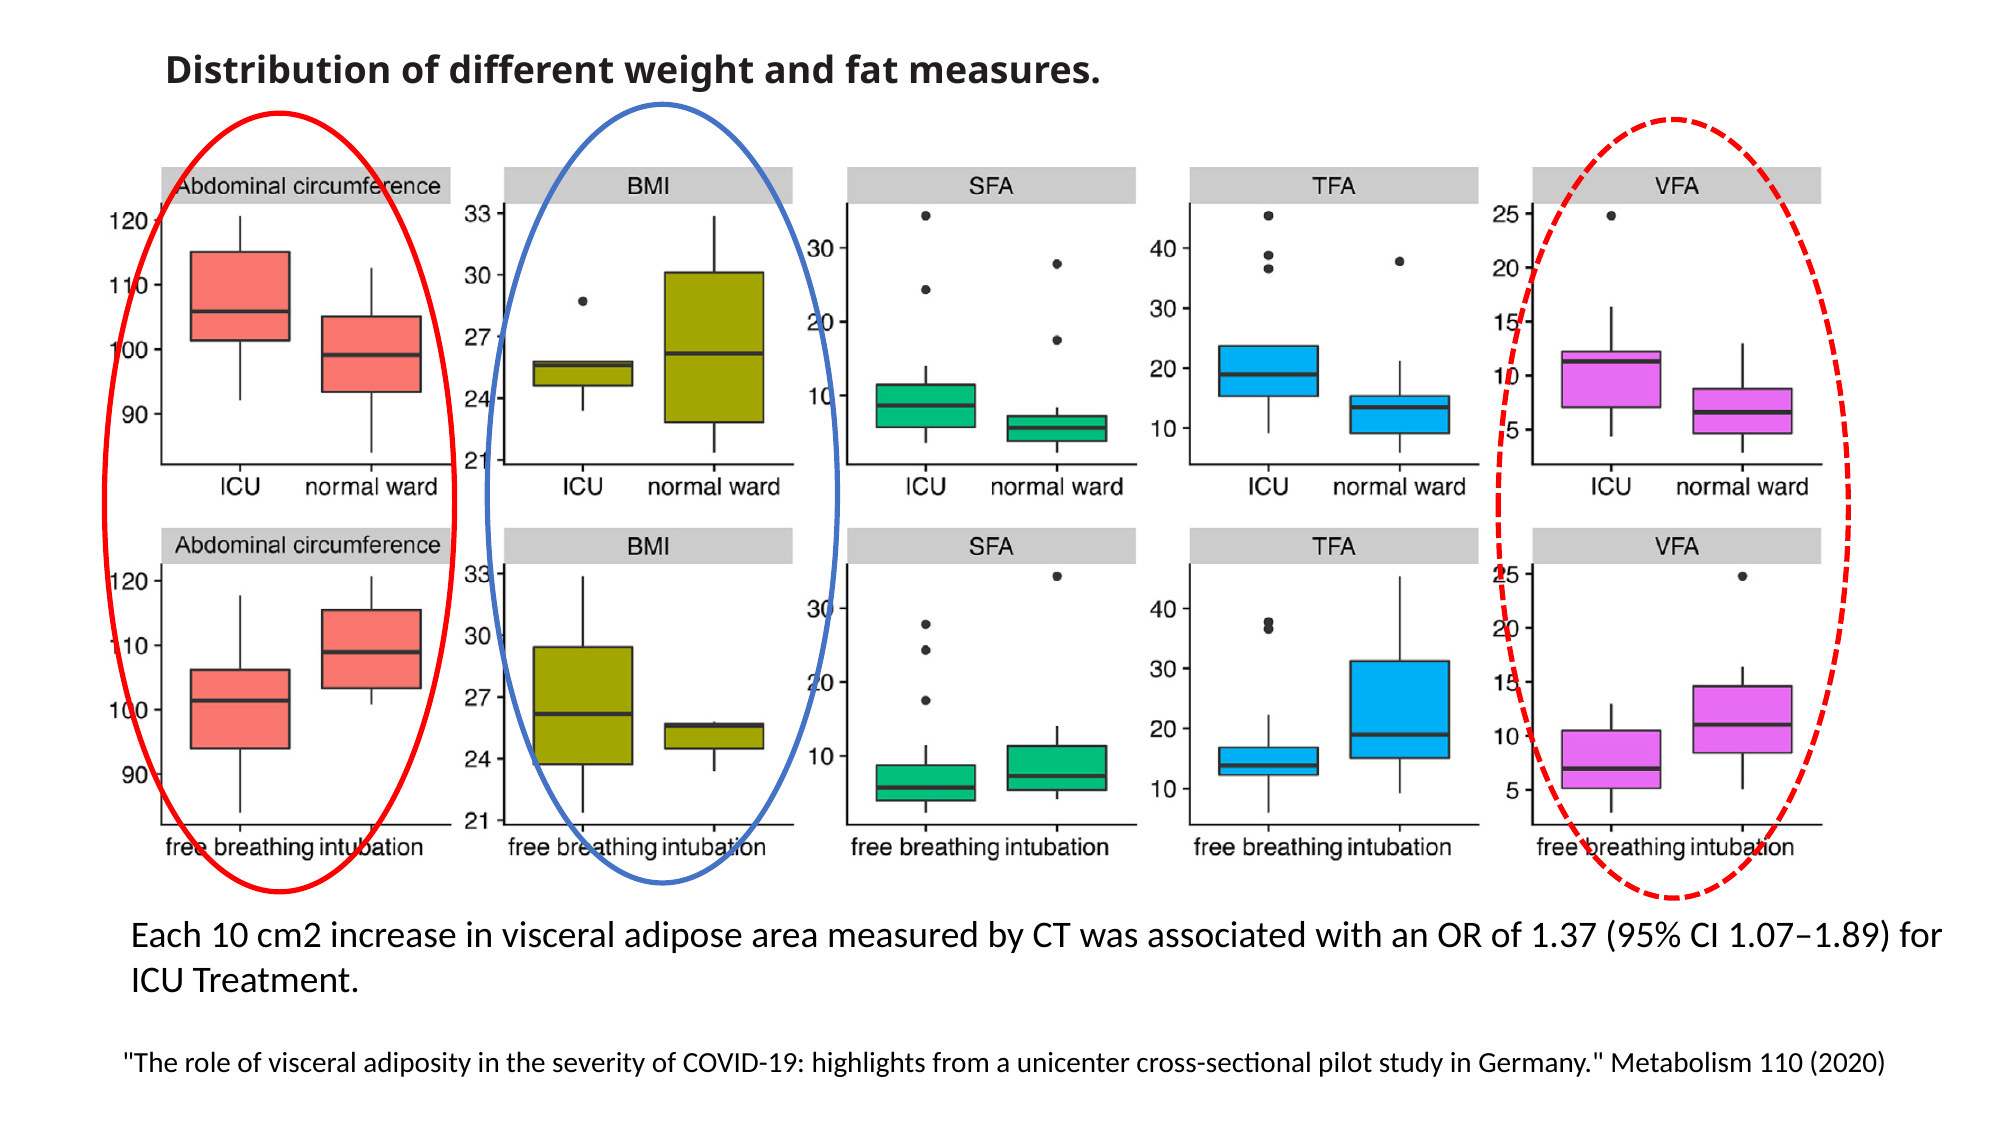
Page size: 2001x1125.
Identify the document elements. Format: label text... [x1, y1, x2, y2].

text_box Distribution of different weight and fat measures. [149, 38, 1930, 98]
picture [96, 153, 1843, 883]
text_box [1600, 118, 1746, 153]
text_box [1843, 408, 1850, 605]
text_box Each 10 cm2 increase in visceral adipose area measured by CT was associated with an OR of 1.37 (95% CI 1.07–1.89) for ICU Treatment. [115, 902, 1986, 1008]
text_box [200, 112, 359, 153]
text_box [576, 103, 749, 153]
text_box [1623, 883, 1724, 900]
text_box "The role of visceral adiposity in the severity of COVID-19: highlights from a unicenter cross-sectional pilot study in Germany." Metabolism 110 (2020) [107, 1036, 1994, 1086]
text_box [240, 883, 319, 893]
